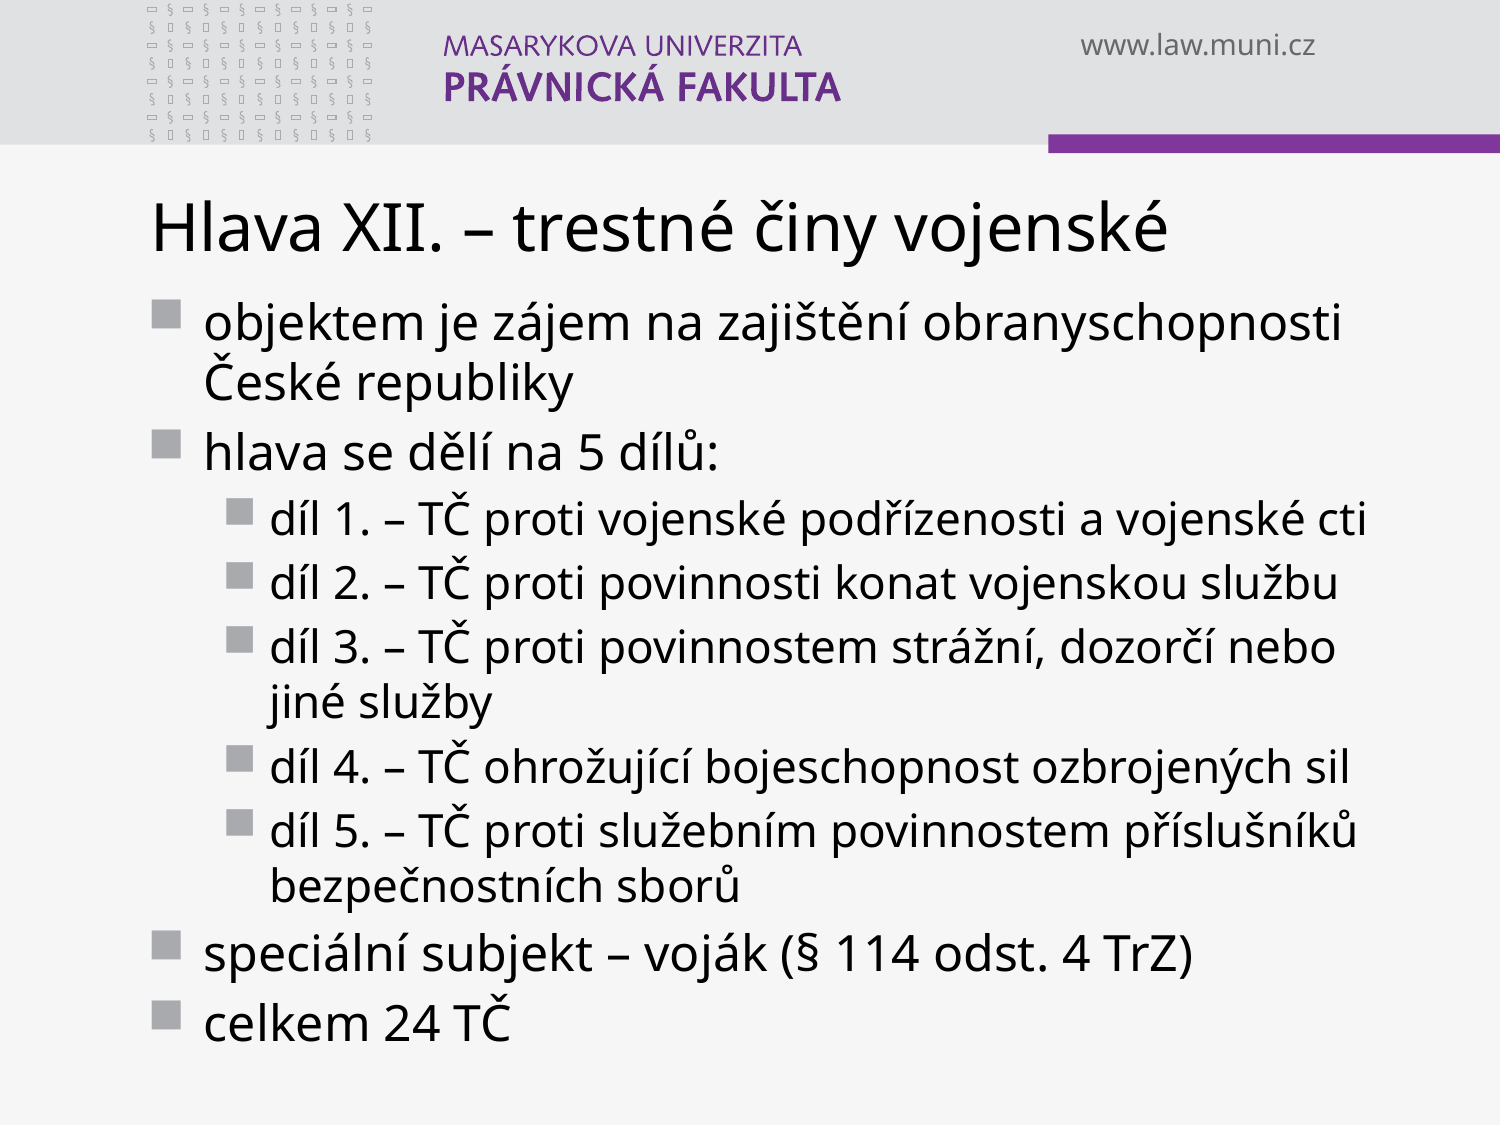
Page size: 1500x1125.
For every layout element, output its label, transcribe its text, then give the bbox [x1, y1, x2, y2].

list objektem je zájem na zajištění obranyschopnosti České republiky hlava se dělí na 5 dílů: díl 1. – TČ proti vojenské podřízenosti a vojenské cti díl 2. – TČ proti povinnosti konat vojenskou službu díl 3. – TČ proti povinnostem strážní, dozorčí nebo jiné služby díl 4. – TČ ohrožující bojeschopnost ozbrojených sil díl 5. – TČ proti služebním povinnostem příslušníků bezpečnostních sborů speciální subjekt – voják (§ 114 odst. 4 TrZ) celkem 24 TČ [147, 290, 1423, 782]
title Hlava XII. – trestné činy vojenské [150, 184, 1425, 268]
